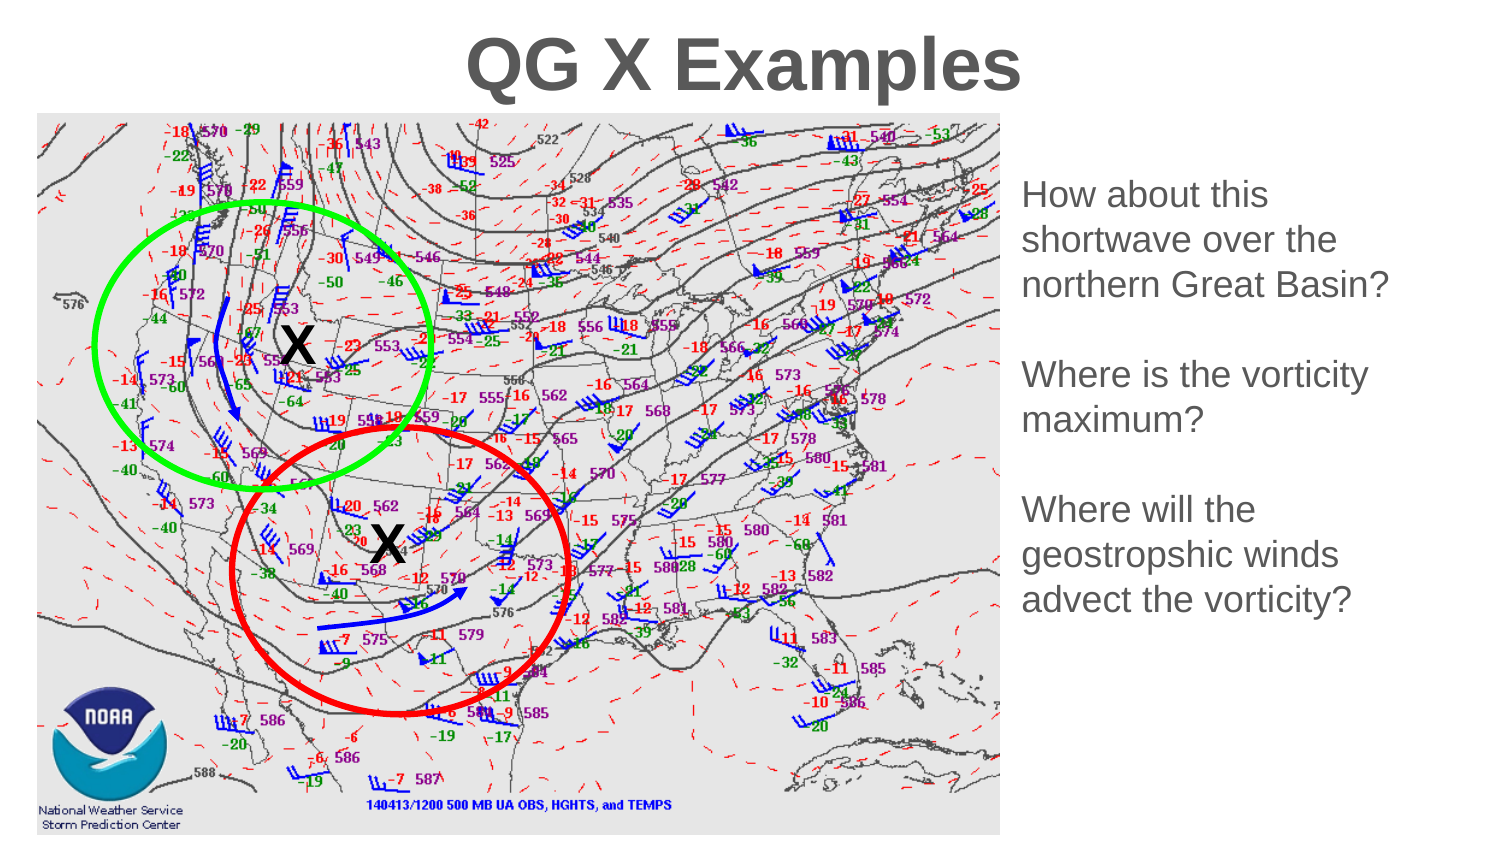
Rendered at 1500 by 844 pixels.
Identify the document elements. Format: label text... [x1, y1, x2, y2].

text_box QG X Examples [0, 0, 1495, 199]
picture [36, 112, 1001, 836]
text_box How about this shortwave over the northern Great Basin? Where is the vorticity maximum? Where will the geostropshic winds advect the vorticity? [1006, 154, 1465, 674]
